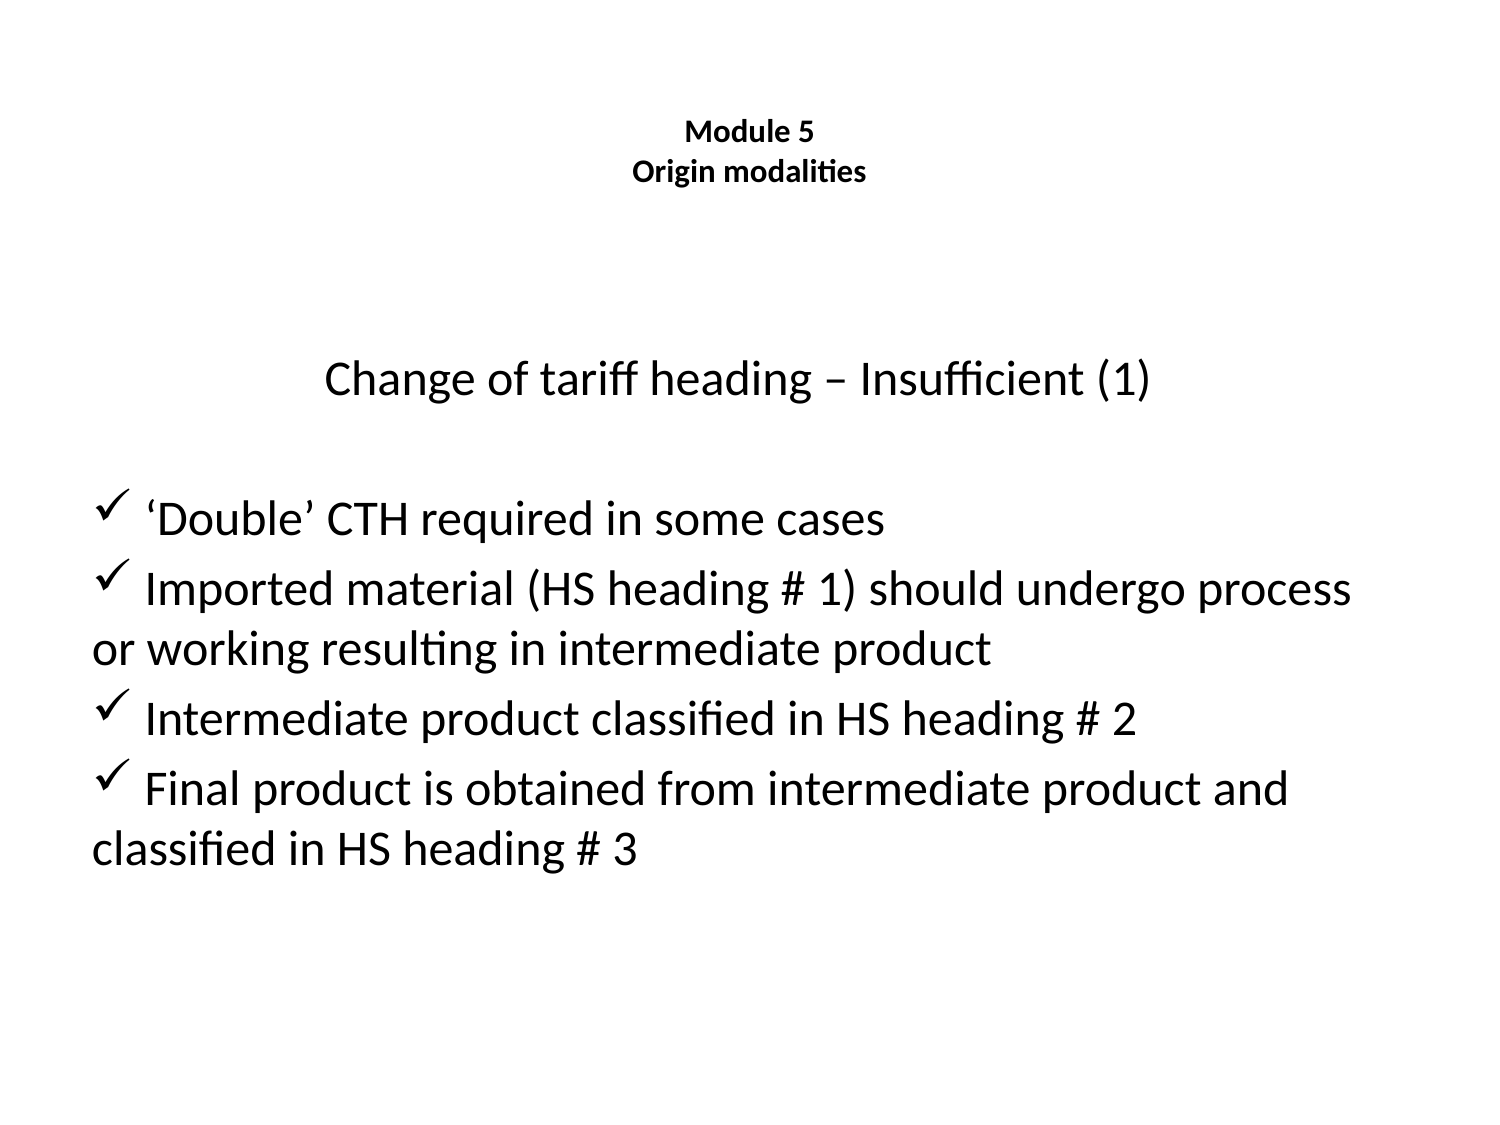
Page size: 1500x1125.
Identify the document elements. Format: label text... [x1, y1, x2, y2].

title Module 5 Origin modalities [112, 101, 1388, 197]
subtitle Change of tariff heading – Insufficient (1) ‘Double’ CTH required in some cases Imported material (HS heading # 1) should undergo process or working resulting in intermediate product Intermediate product classified in HS heading # 2 Final product is obtained from intermediate product and classified in HS heading # 3 [76, 338, 1400, 965]
